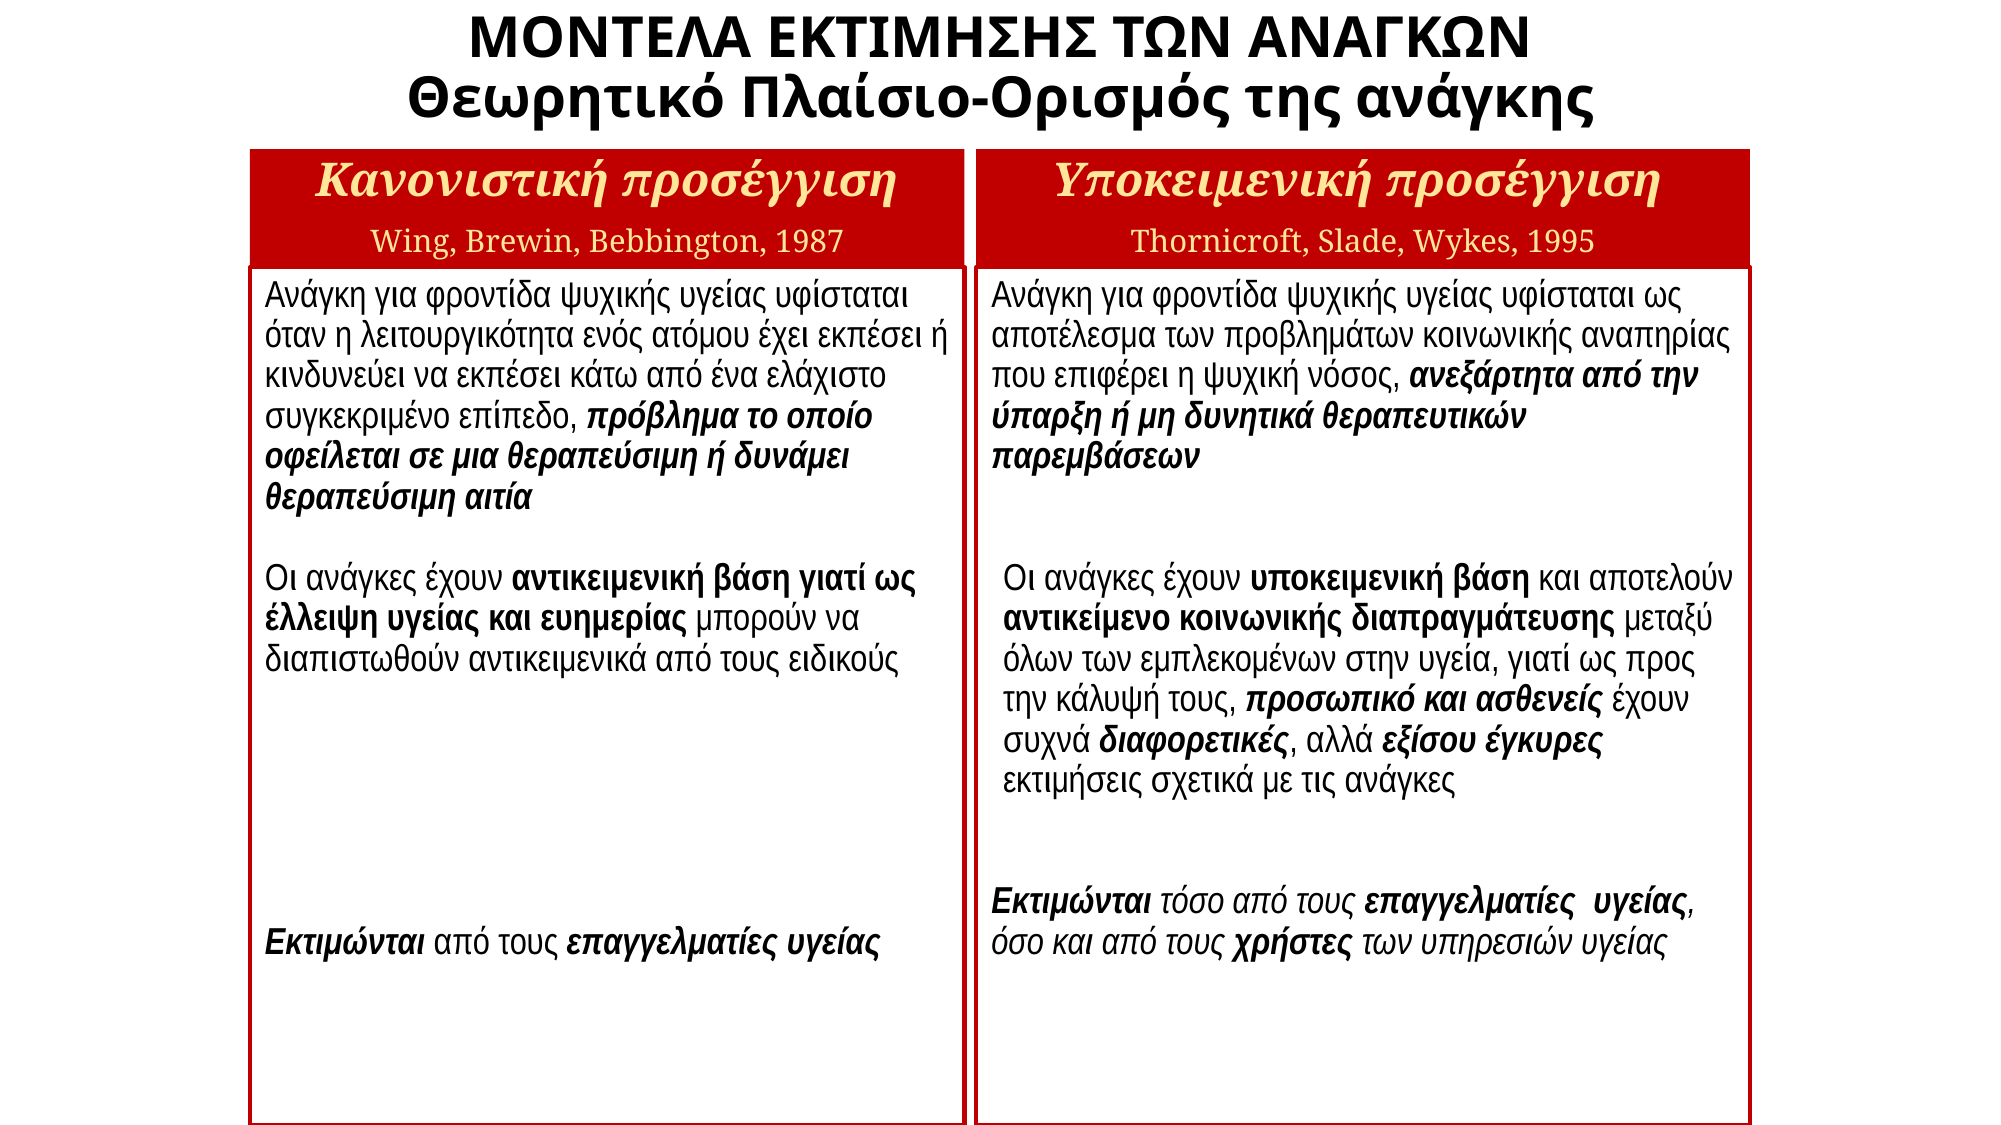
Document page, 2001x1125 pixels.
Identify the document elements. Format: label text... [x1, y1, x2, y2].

list Υποκειμενική προσέγγιση Thornicroft, Slade, Wykes, 1995 [976, 149, 1750, 267]
list Ανάγκη για φροντίδα ψυχικής υγείας υφίσταται ως αποτέλεσμα των προβλημάτων κοινωνικής αναπηρίας που επιφέρει η ψυχική νόσος, ανεξάρτητα από την ύπαρξη ή μη δυνητικά θεραπευτικών παρεμβάσεων Οι ανάγκες έχουν υποκειμενική βάση και αποτελούν αντικείμενο κοινωνικής διαπραγμάτευσης μεταξύ όλων των εμπλεκομένων στην υγεία, γιατί ως προς την κάλυψή τους, προσωπικό και ασθενείς έχουν συχνά διαφορετικές, αλλά εξίσου έγκυρες εκτιμήσεις σχετικά με τις ανάγκες Εκτιμώνται τόσο από τους επαγγελματίες υγείας, όσο και από τους χρήστες των υπηρεσιών υγείας [976, 267, 1750, 1125]
title ΜΟΝΤΕΛΑ ΕΚΤΙΜΗΣΗΣ ΤΩΝ ΑΝΑΓΚΩΝ Θεωρητικό Πλαίσιο-Ορισμός της ανάγκης [267, 0, 1733, 138]
list Κανονιστική προσέγγιση Wing, Brewin, Bebbington, 1987 [249, 149, 965, 267]
list Ανάγκη για φροντίδα ψυχικής υγείας υφίσταται όταν η λειτουργικότητα ενός ατόμου έχει εκπέσει ή κινδυνεύει να εκπέσει κάτω από ένα ελάχιστο συγκεκριμένο επίπεδο, πρόβλημα το οποίο οφείλεται σε μια θεραπεύσιμη ή δυνάμει θεραπεύσιμη αιτία Οι ανάγκες έχουν αντικειμενική βάση γιατί ως έλλειψη υγείας και ευημερίας μπορούν να διαπιστωθούν αντικειμενικά από τους ειδικούς Εκτιμώνται από τους επαγγελματίες υγείας [249, 267, 965, 1125]
